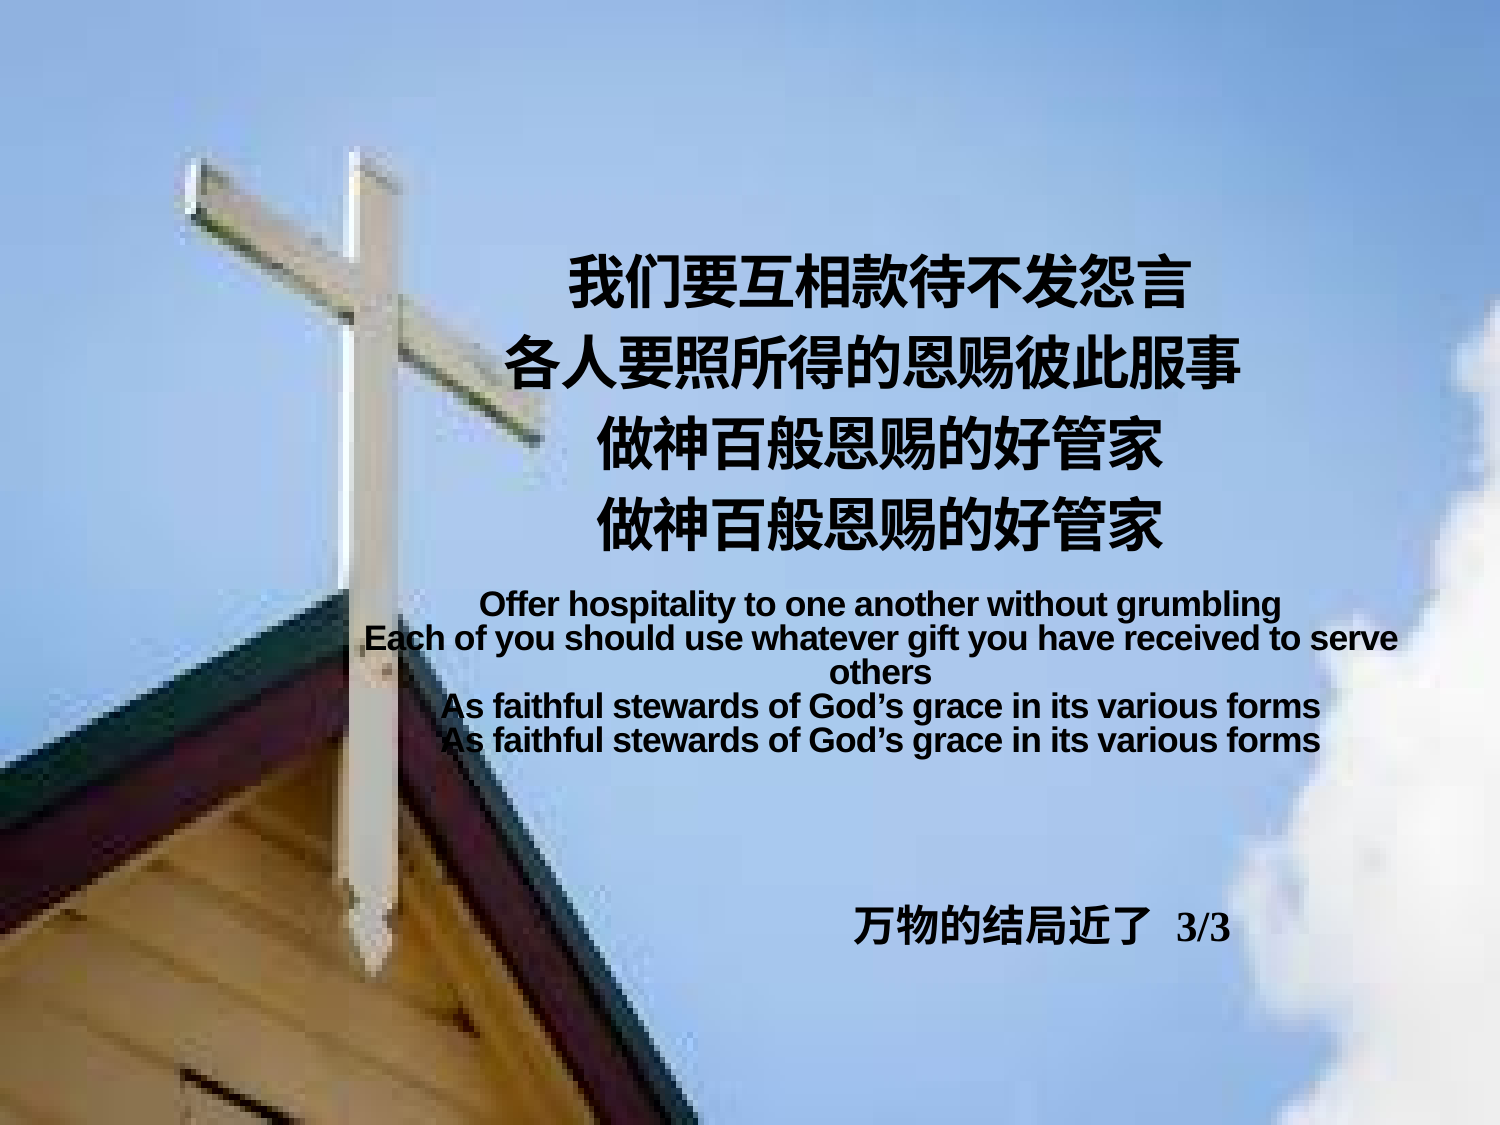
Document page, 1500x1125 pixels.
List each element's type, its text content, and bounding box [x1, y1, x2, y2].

picture [0, 0, 1500, 1125]
text_box 我们要互相款待不发怨言 各人要照所得的恩赐彼此服事 做神百般恩赐的好管家 做神百般恩赐的好管家 Offer hospitality to one another without grumbling Each of you should use whatever gift you have received to serve others As faithful stewards of God’s grace in its various forms As faithful stewards of God’s grace in its various forms [312, 255, 1449, 763]
text_box 万物的结局近了 3/3 [850, 894, 1420, 953]
